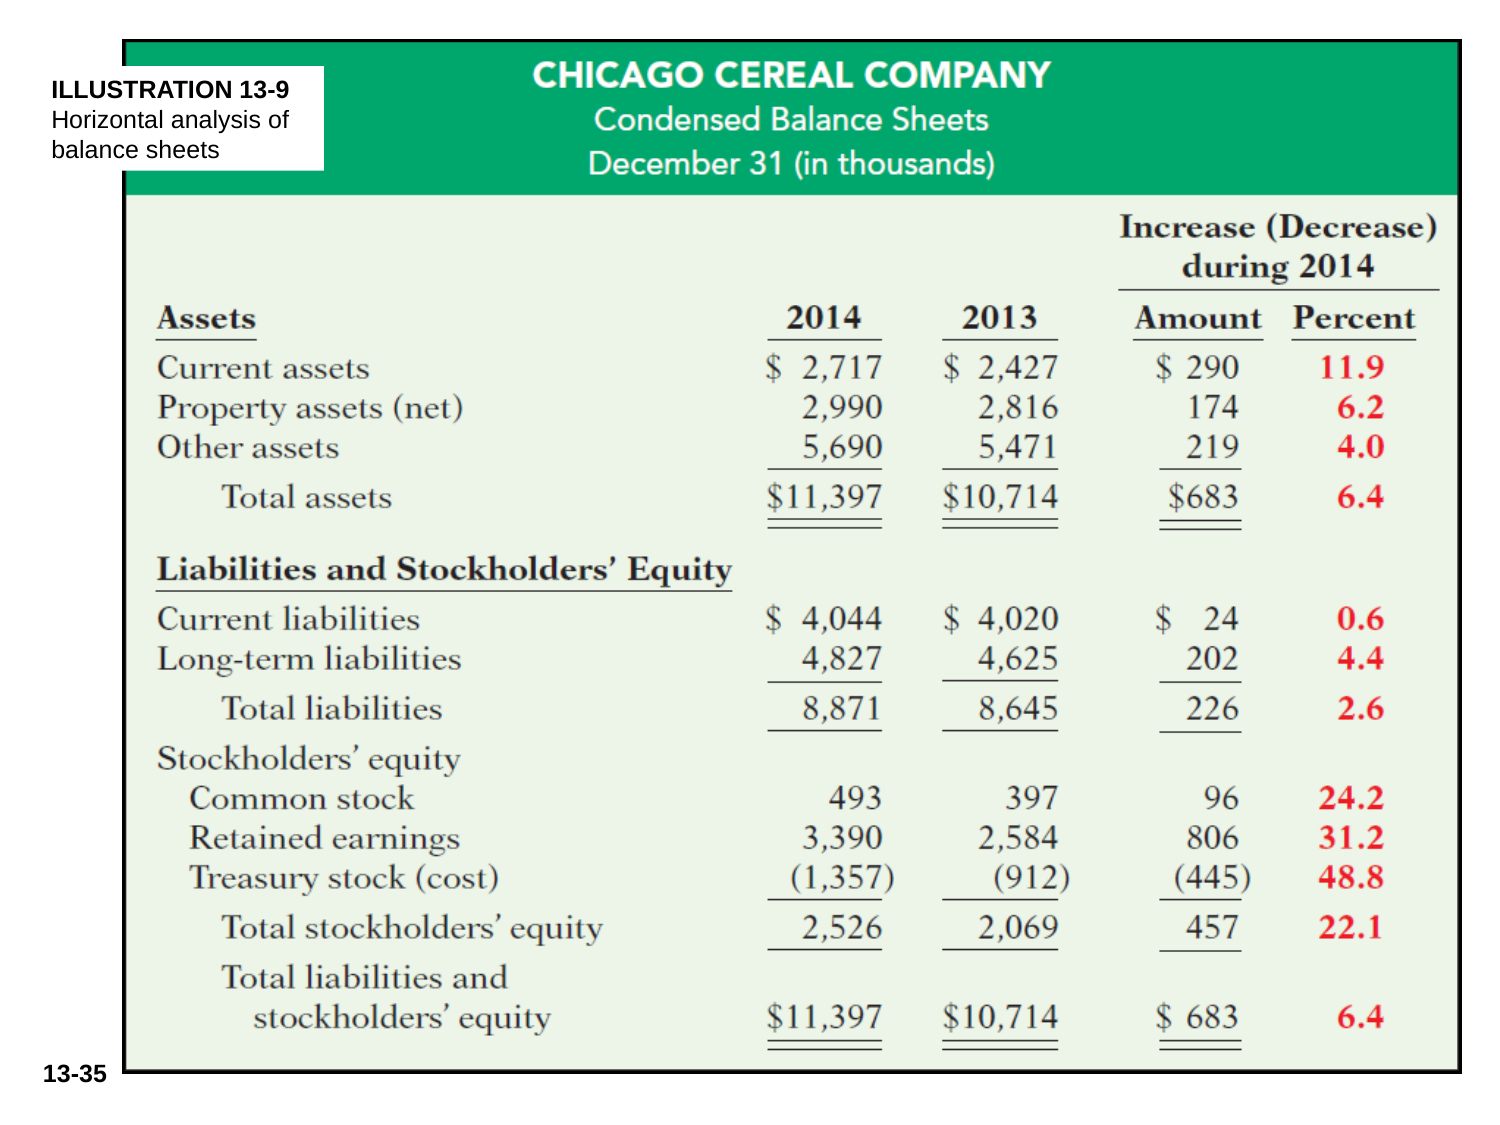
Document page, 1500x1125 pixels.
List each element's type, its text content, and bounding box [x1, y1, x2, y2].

text_box ILLUSTRATION 13-9 Horizontal analysis of balance sheets [36, 66, 119, 171]
picture [124, 41, 1460, 1071]
